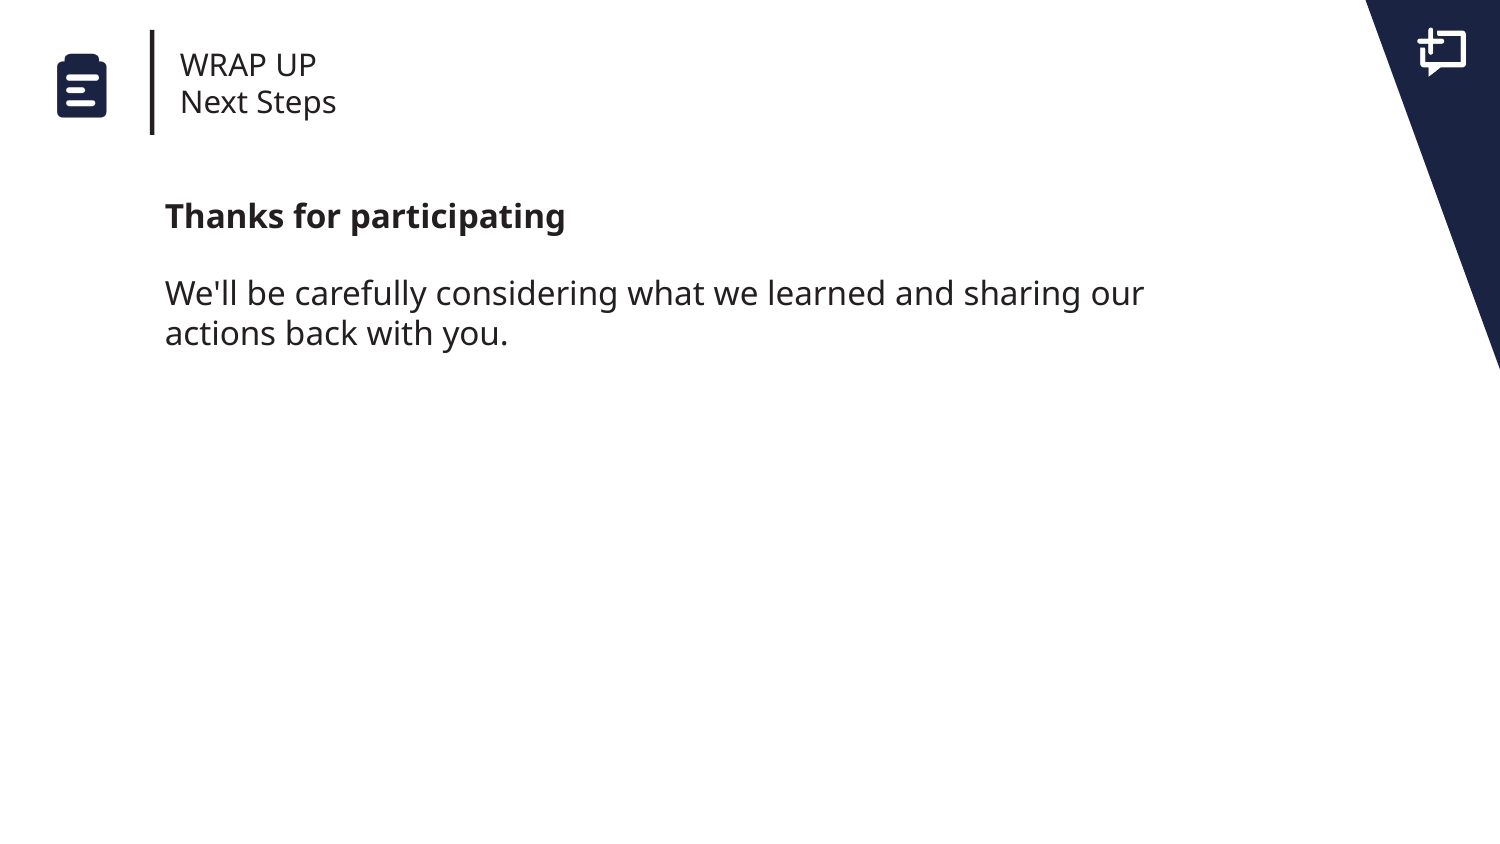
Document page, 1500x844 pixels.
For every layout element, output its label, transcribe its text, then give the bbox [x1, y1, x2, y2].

text_box [149, 29, 155, 135]
text_box WRAP UP Next Steps [164, 37, 1290, 188]
text_box Thanks for participating We'll be carefully considering what we learned and sharing our actions back with you. [149, 187, 1275, 844]
picture [1417, 18, 1470, 87]
picture [37, 37, 128, 128]
